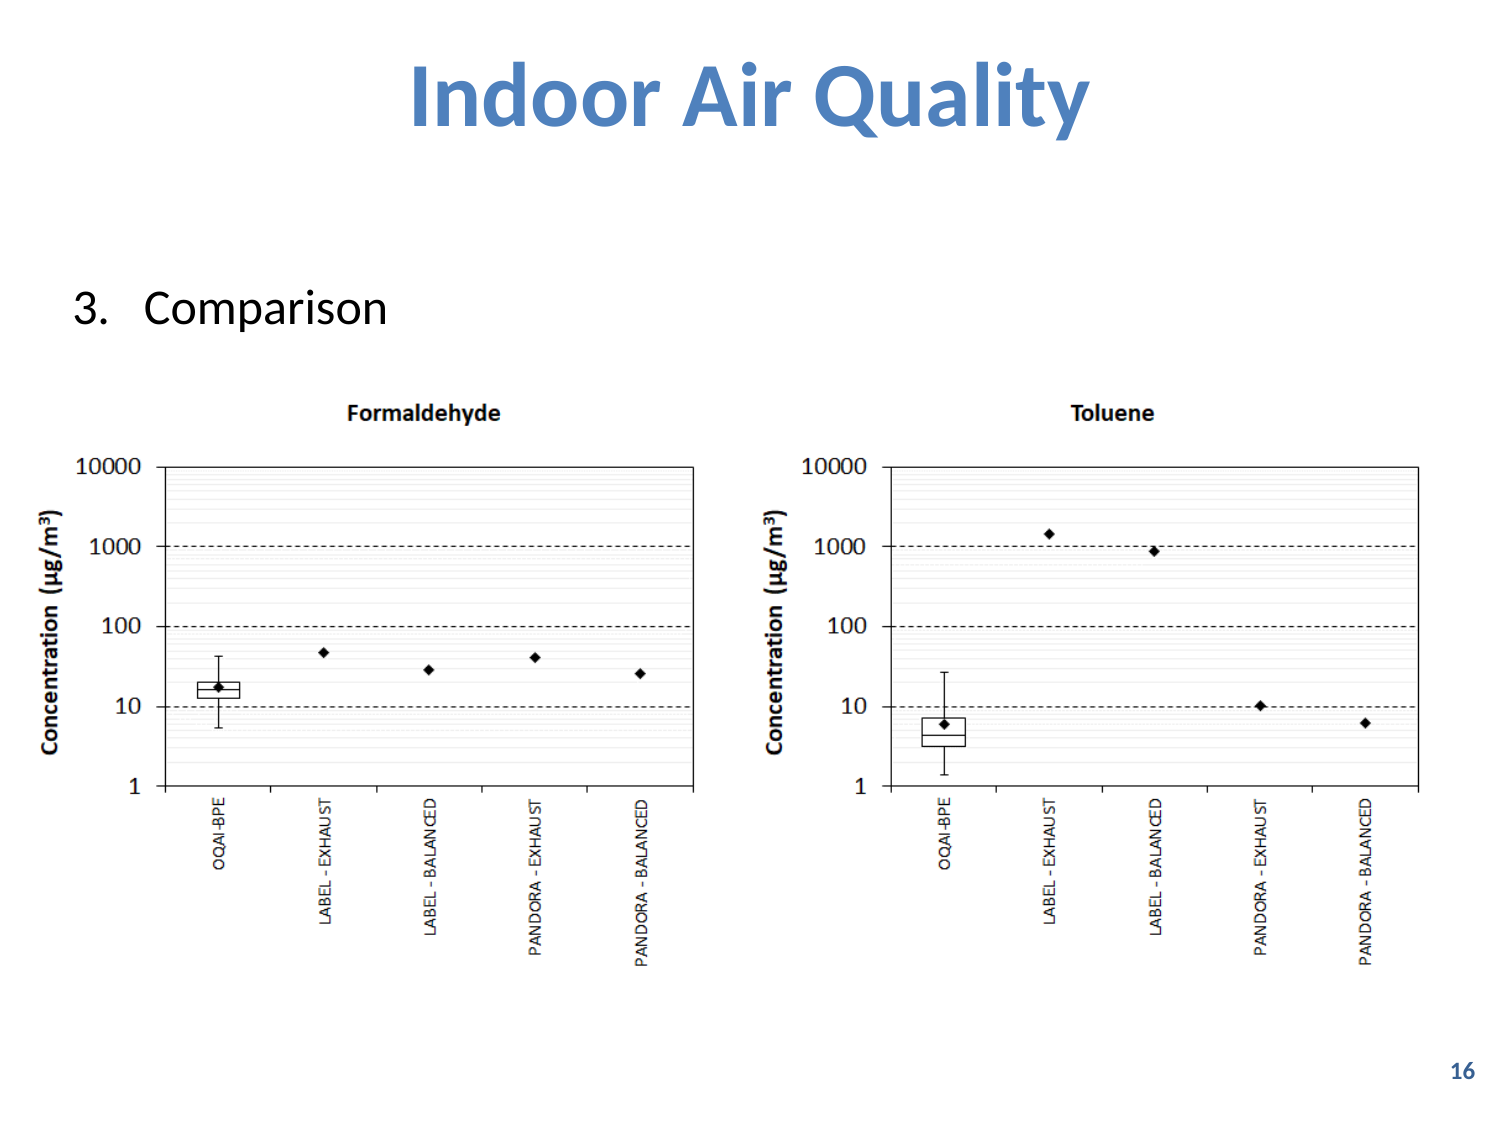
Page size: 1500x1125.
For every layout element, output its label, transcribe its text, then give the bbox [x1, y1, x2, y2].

title Indoor Air Quality [75, 0, 1425, 183]
text_box 3. Comparison [57, 267, 1400, 382]
text_box 16 [1435, 1039, 1500, 1100]
picture [24, 384, 1497, 973]
